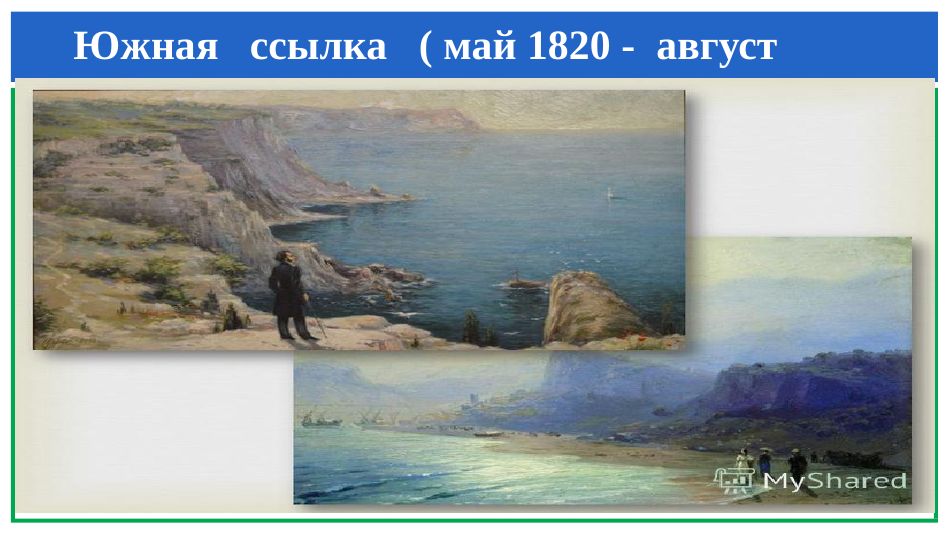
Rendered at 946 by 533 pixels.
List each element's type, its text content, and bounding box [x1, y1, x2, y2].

picture [15, 78, 935, 513]
title Южная ссылка ( май 1820 - август 1824) [49, 16, 897, 77]
